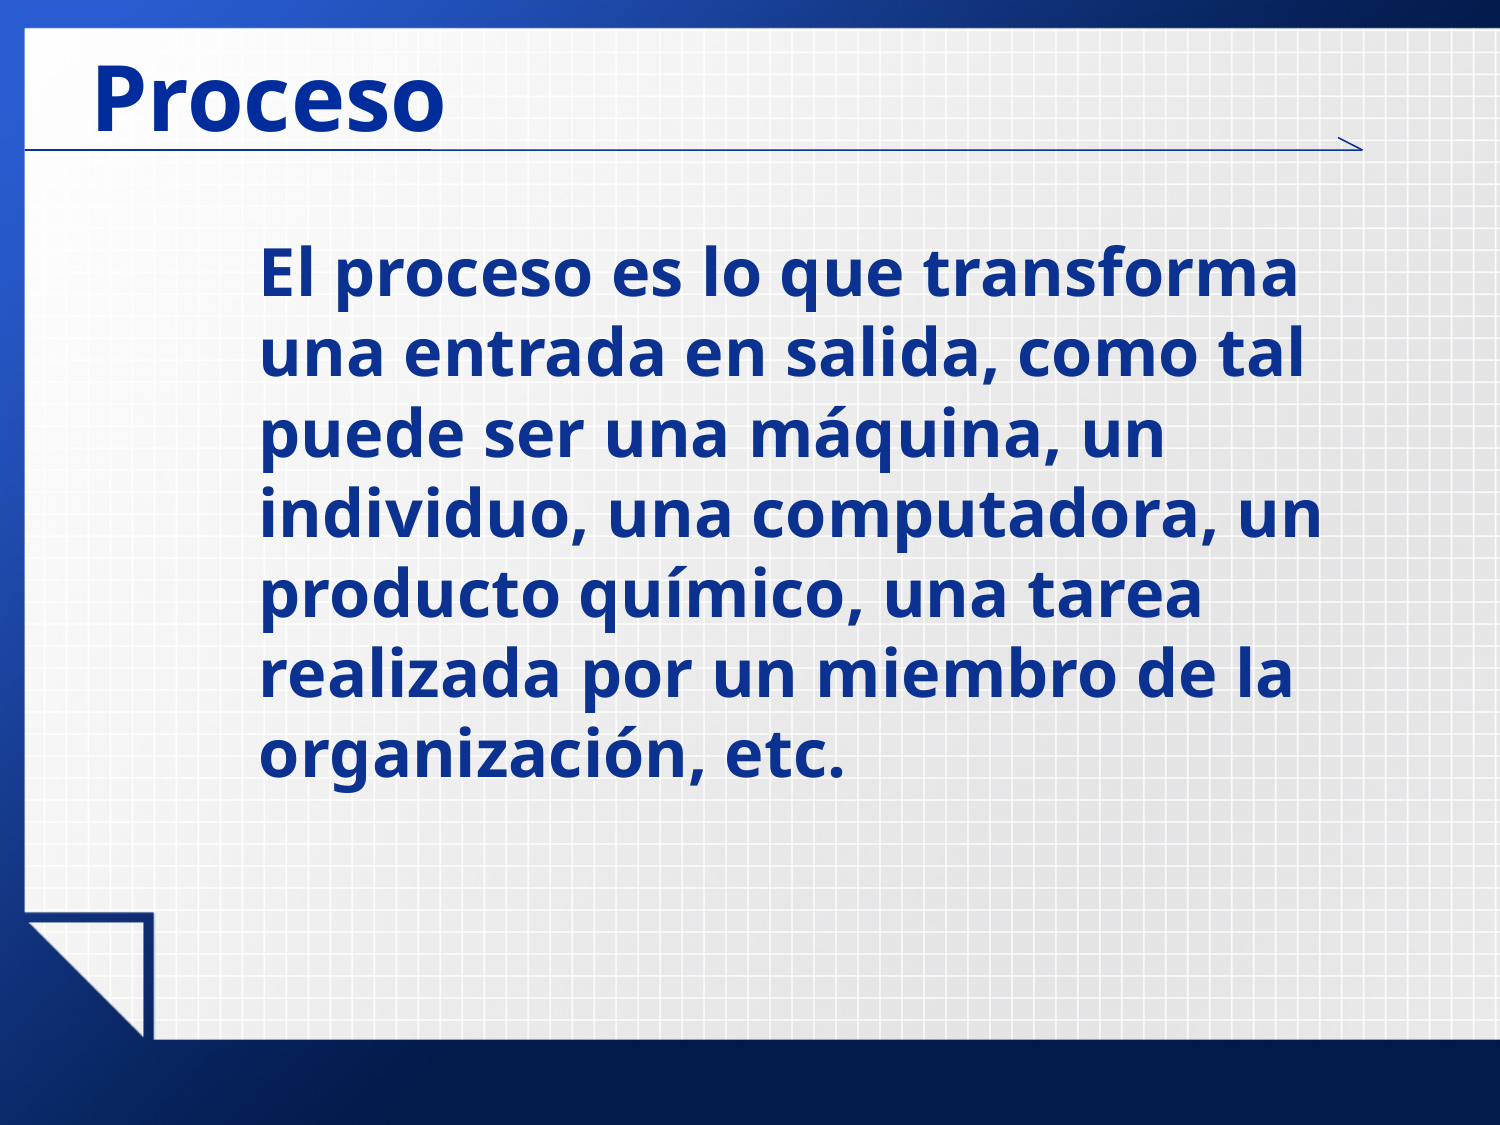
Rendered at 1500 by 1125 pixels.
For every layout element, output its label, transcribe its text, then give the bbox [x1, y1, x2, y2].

list El proceso es lo que transforma una entrada en salida, como tal puede ser una máquina, un individuo, una computadora, un producto químico, una tarea realizada por un miembro de la organización, etc. [187, 222, 1418, 1011]
picture [0, 0, 1500, 1125]
title Proceso [74, 47, 1338, 141]
